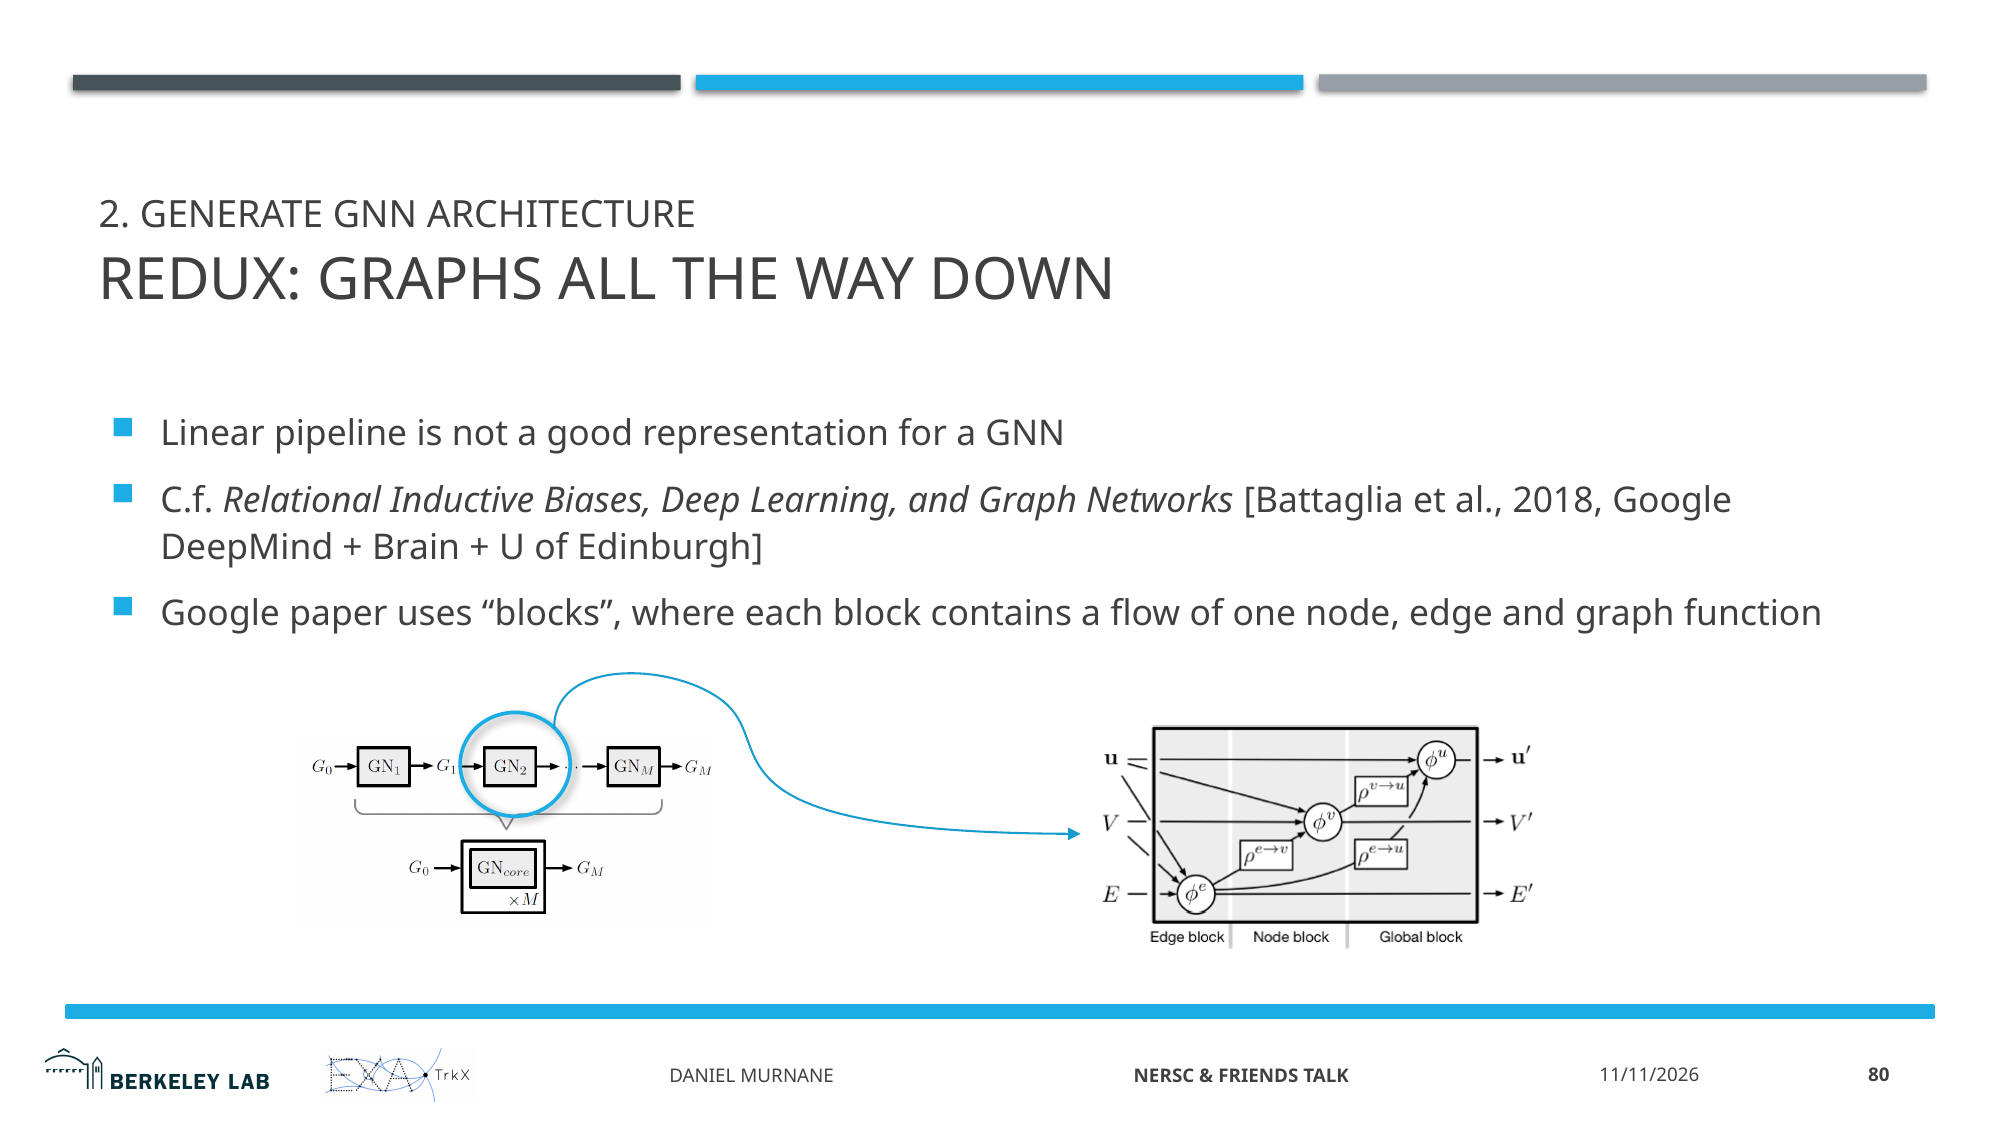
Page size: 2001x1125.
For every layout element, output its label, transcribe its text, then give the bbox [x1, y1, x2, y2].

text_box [763, 517, 872, 1045]
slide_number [1389, 1044, 1715, 1105]
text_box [1080, 709, 1569, 958]
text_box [294, 732, 717, 933]
text_box Redux: Graphs all the way down [83, 124, 1894, 320]
picture [318, 1048, 477, 1102]
footer Daniel Murnane NERSC & Friends Talk [654, 1044, 1372, 1105]
picture [45, 1048, 269, 1089]
slide_number 80 [1732, 1044, 1905, 1105]
text_box [471, 710, 559, 730]
list Linear pipeline is not a good representation for a GNN C.f. Relational Inductive Biases, Deep Learning, and Graph Networks [Battaglia et al., 2018, Google DeepMind + Brain + U of Edinburgh] Google paper uses “blocks”, where each block contains a flow of one node, edge and graph function [95, 398, 1905, 940]
title 2. Generate GNN architecture [83, 47, 1894, 124]
